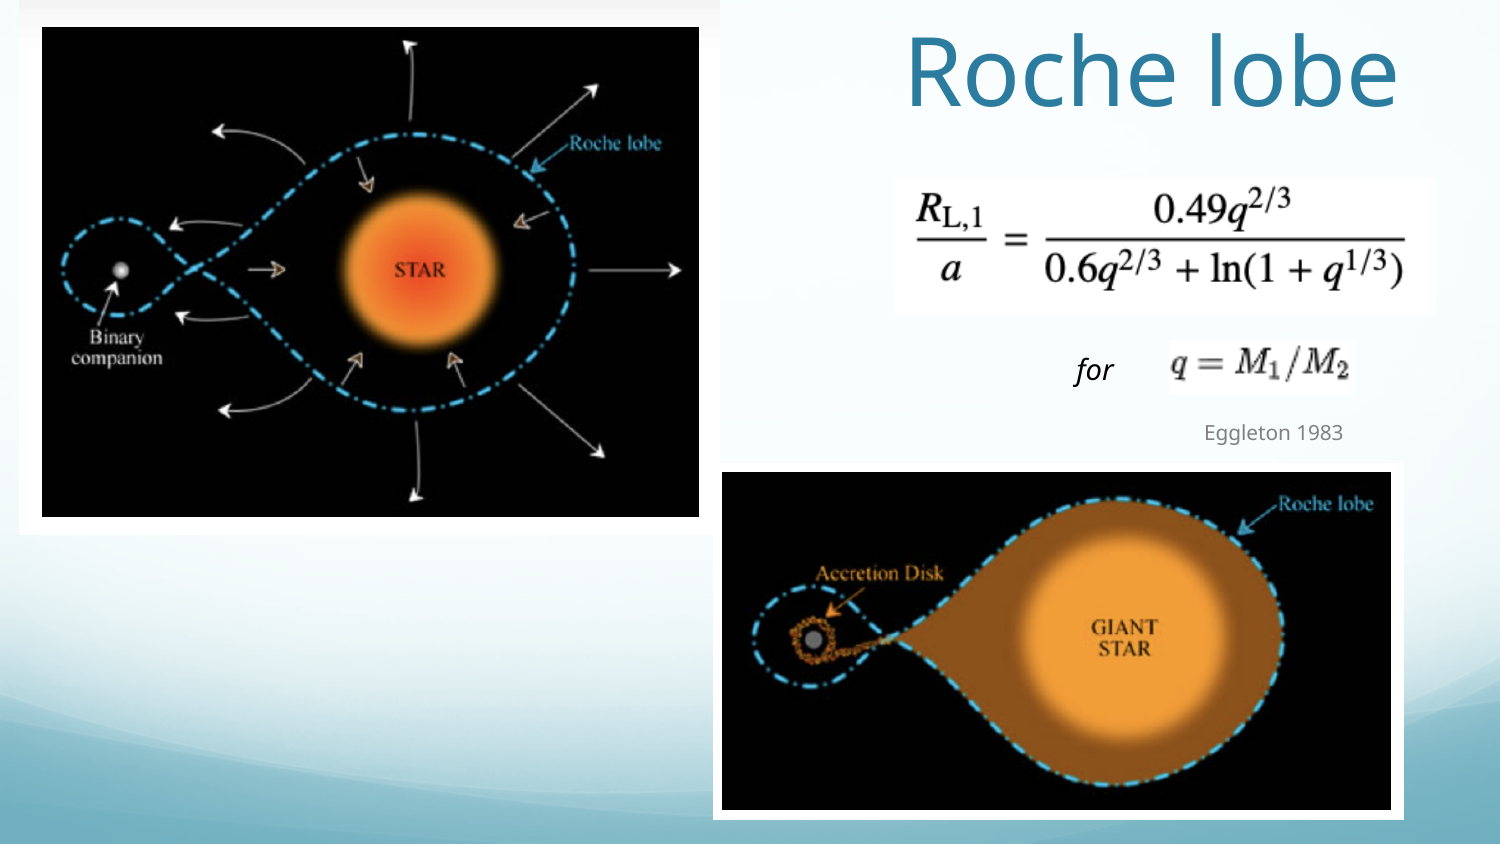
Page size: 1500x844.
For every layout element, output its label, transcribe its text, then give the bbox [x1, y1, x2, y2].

text_box Eggleton 1983 [1189, 412, 1500, 453]
text_box Roche lobe [730, 0, 1500, 134]
picture [893, 177, 1436, 317]
picture [18, 0, 1405, 821]
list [1168, 340, 1355, 396]
text_box for [1061, 344, 1162, 394]
